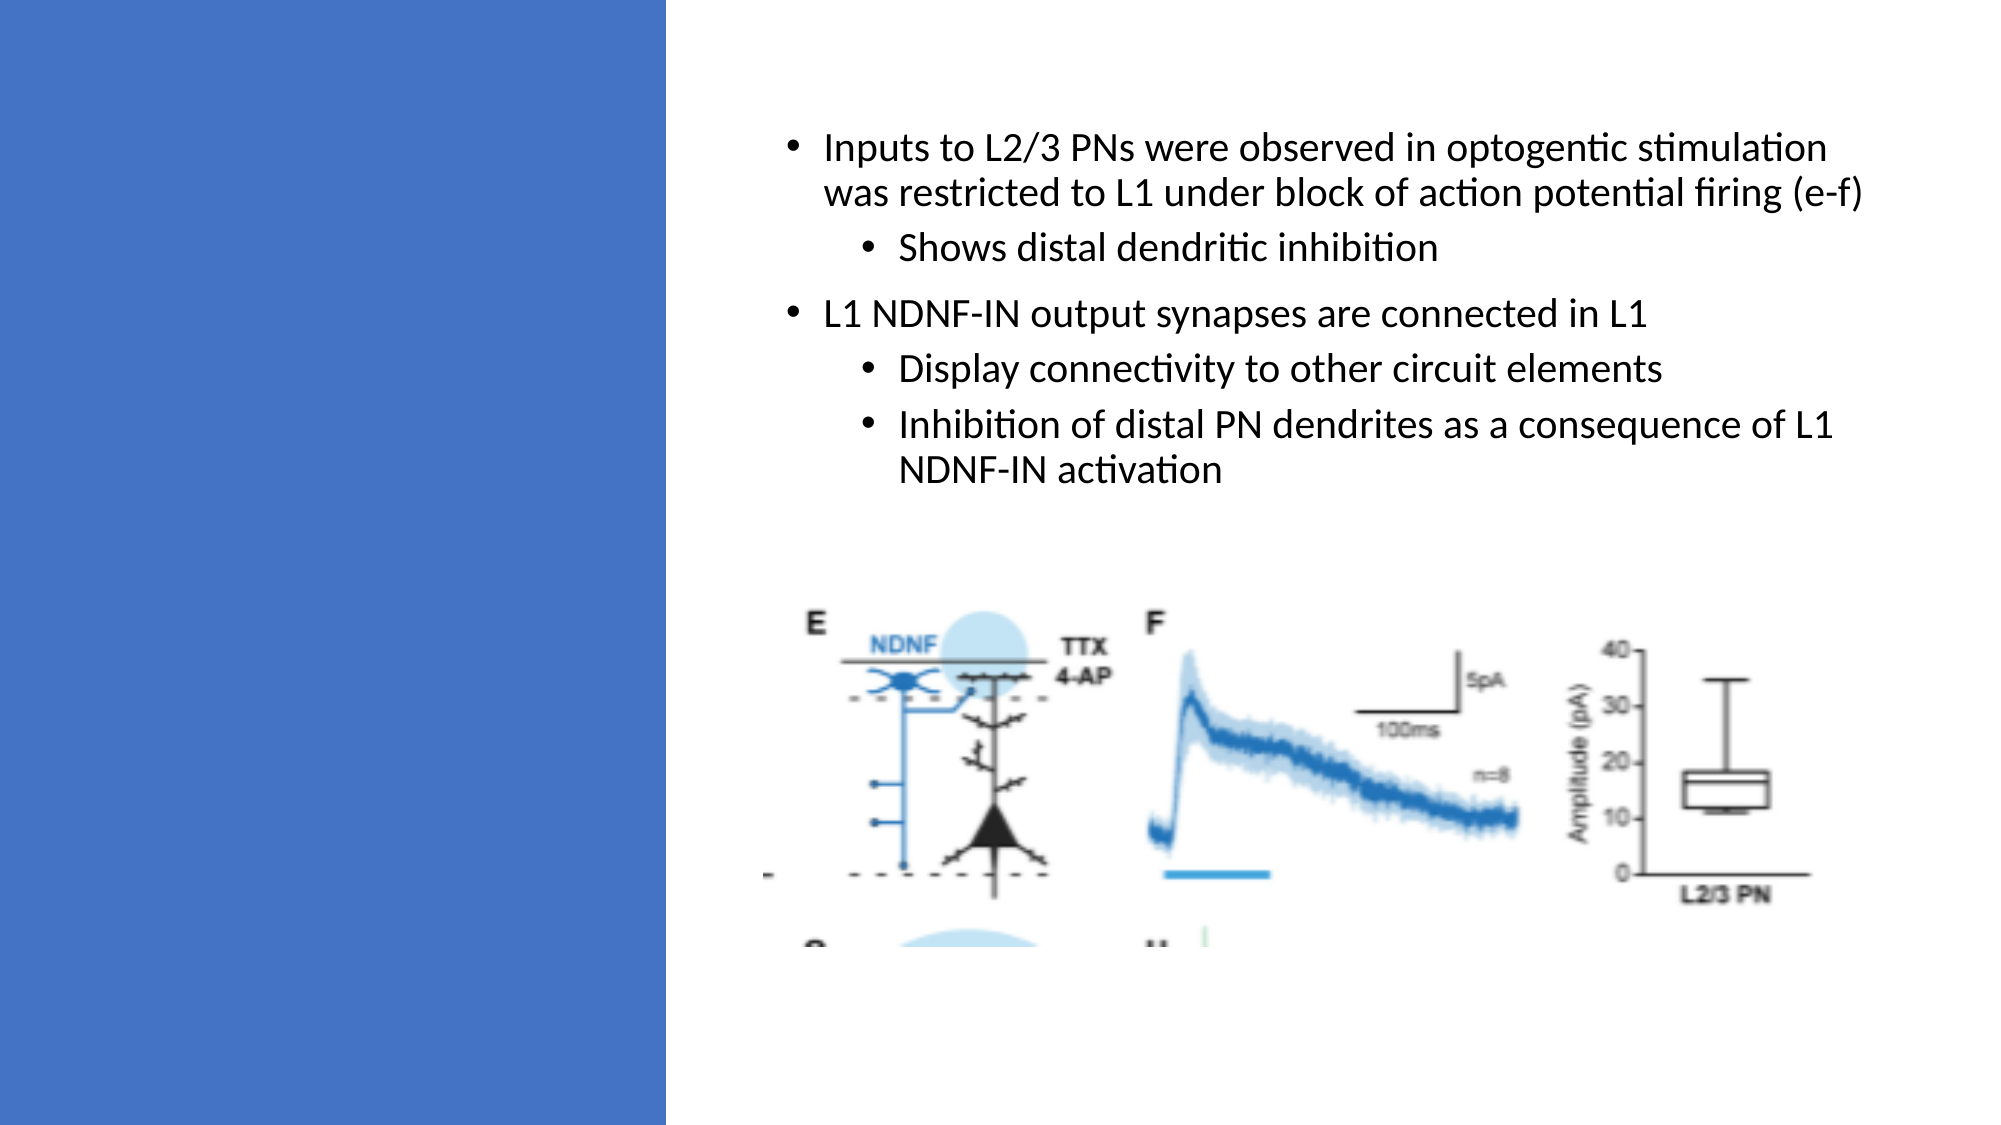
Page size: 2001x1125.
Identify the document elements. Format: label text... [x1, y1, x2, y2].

picture [763, 592, 1895, 947]
text_box [0, 0, 667, 1125]
list Inputs to L2/3 PNs were observed in optogentic stimulation was restricted to L1 under block of action potential firing (e-f) Shows distal dendritic inhibition L1 NDNF-IN output synapses are connected in L1 Display connectivity to other circuit elements Inhibition of distal PN dendrites as a consequence of L1 NDNF-IN activation [770, 104, 1895, 513]
